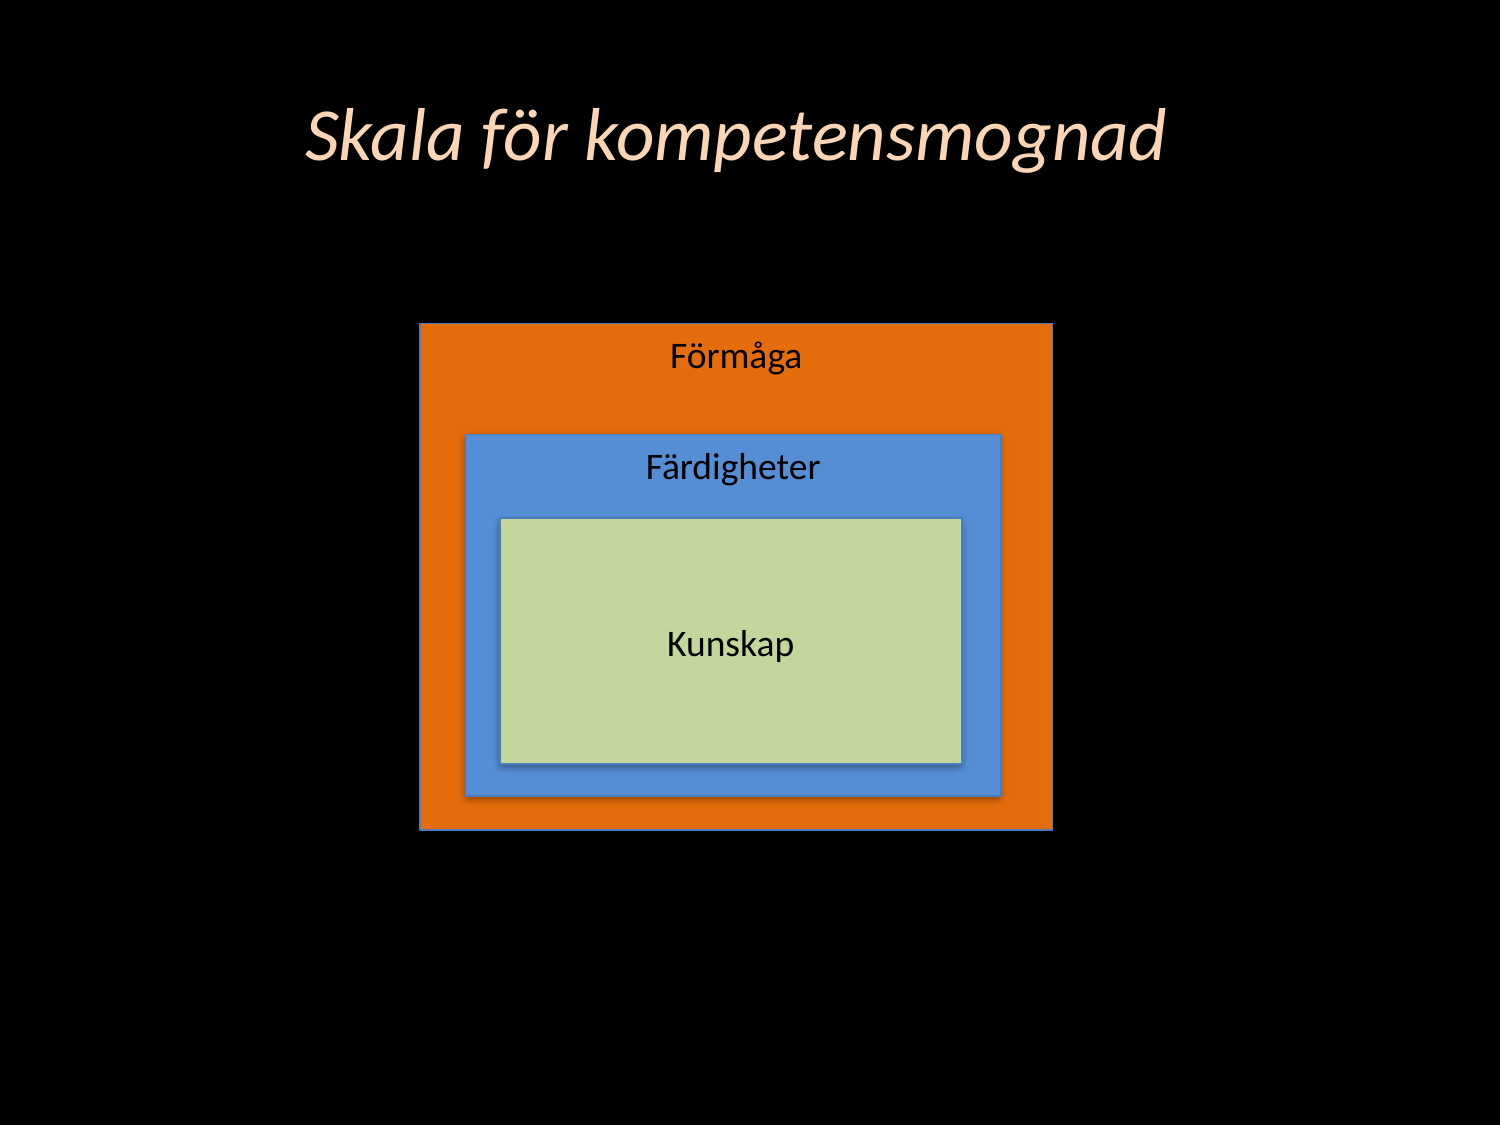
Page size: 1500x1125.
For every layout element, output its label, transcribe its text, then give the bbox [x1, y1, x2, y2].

text_box Förmåga [419, 323, 1053, 831]
text_box Skala för kompetensmognad [290, 78, 1183, 183]
text_box Kunskap [499, 517, 963, 765]
text_box Färdigheter [465, 434, 1002, 797]
text_box [0, 0, 1500, 1125]
